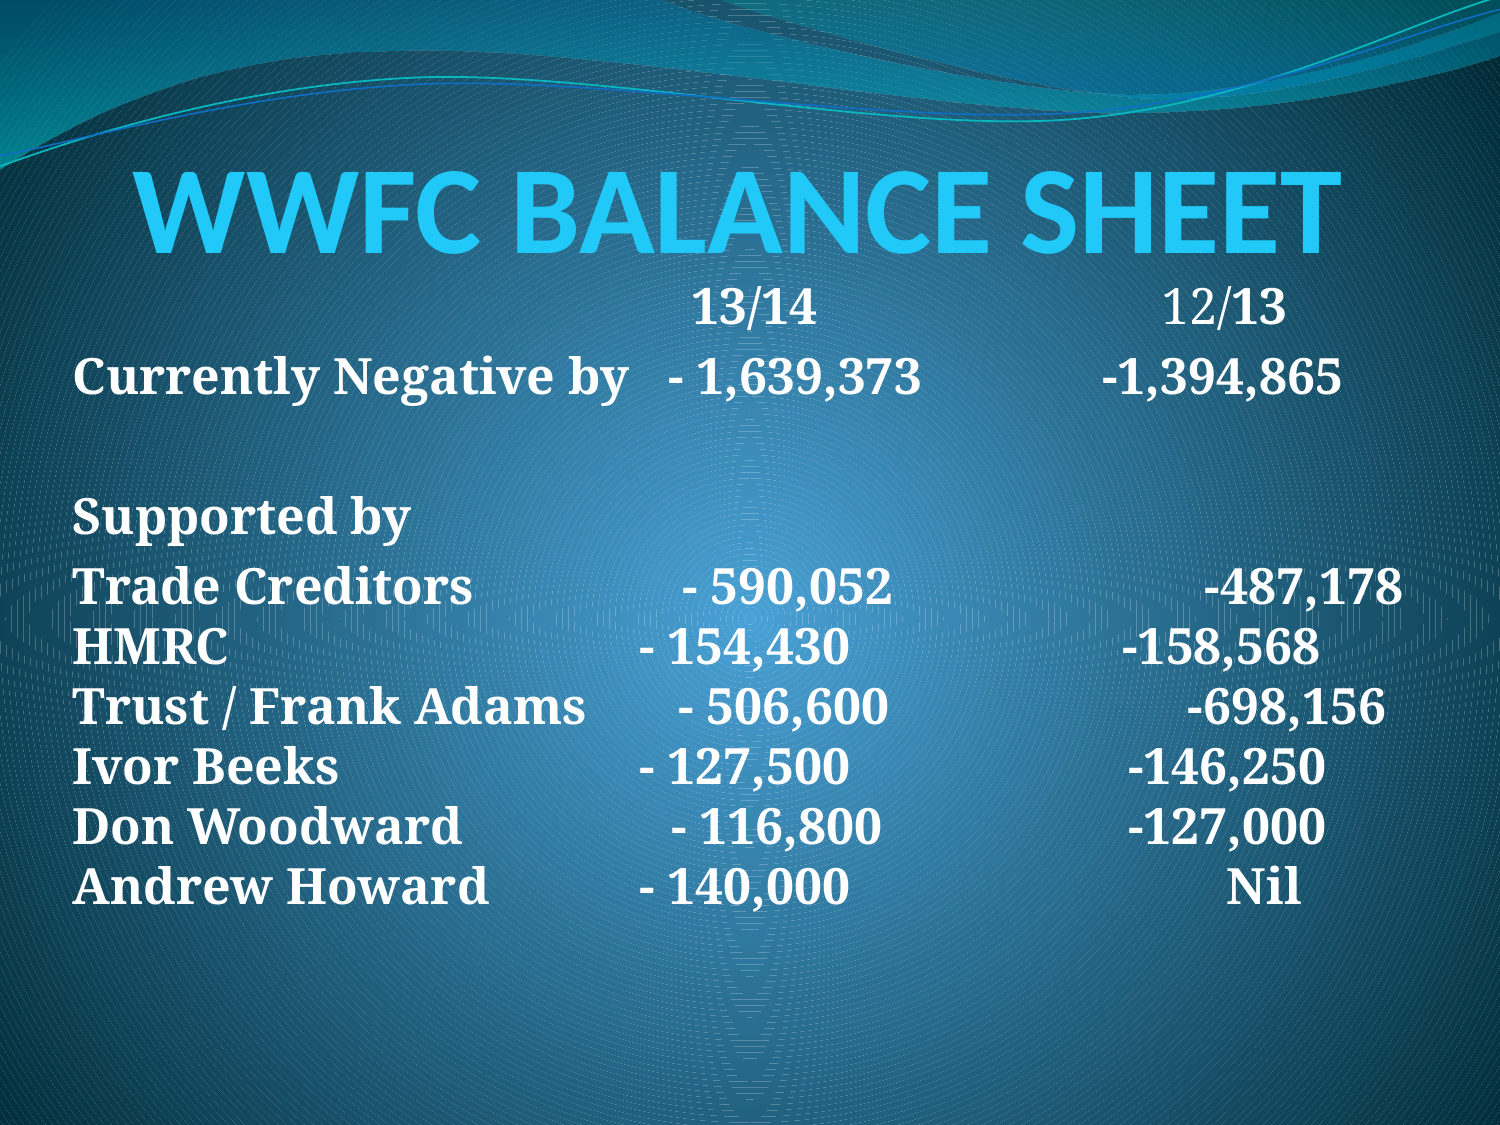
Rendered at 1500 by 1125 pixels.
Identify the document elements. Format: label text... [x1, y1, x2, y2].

list 13/14 12/13 Currently Negative by - 1,639,373 -1,394,865 Supported by Trade Creditors - 590,052 -487,178 HMRC - 154,430 -158,568 Trust / Frank Adams - 506,600 -698,156 Ivor Beeks - 127,500 -146,250 Don Woodward - 116,800 -127,000 Andrew Howard - 140,000 Nil [64, 266, 1412, 1083]
title WWFC BALANCE SHEET [100, 125, 1376, 266]
